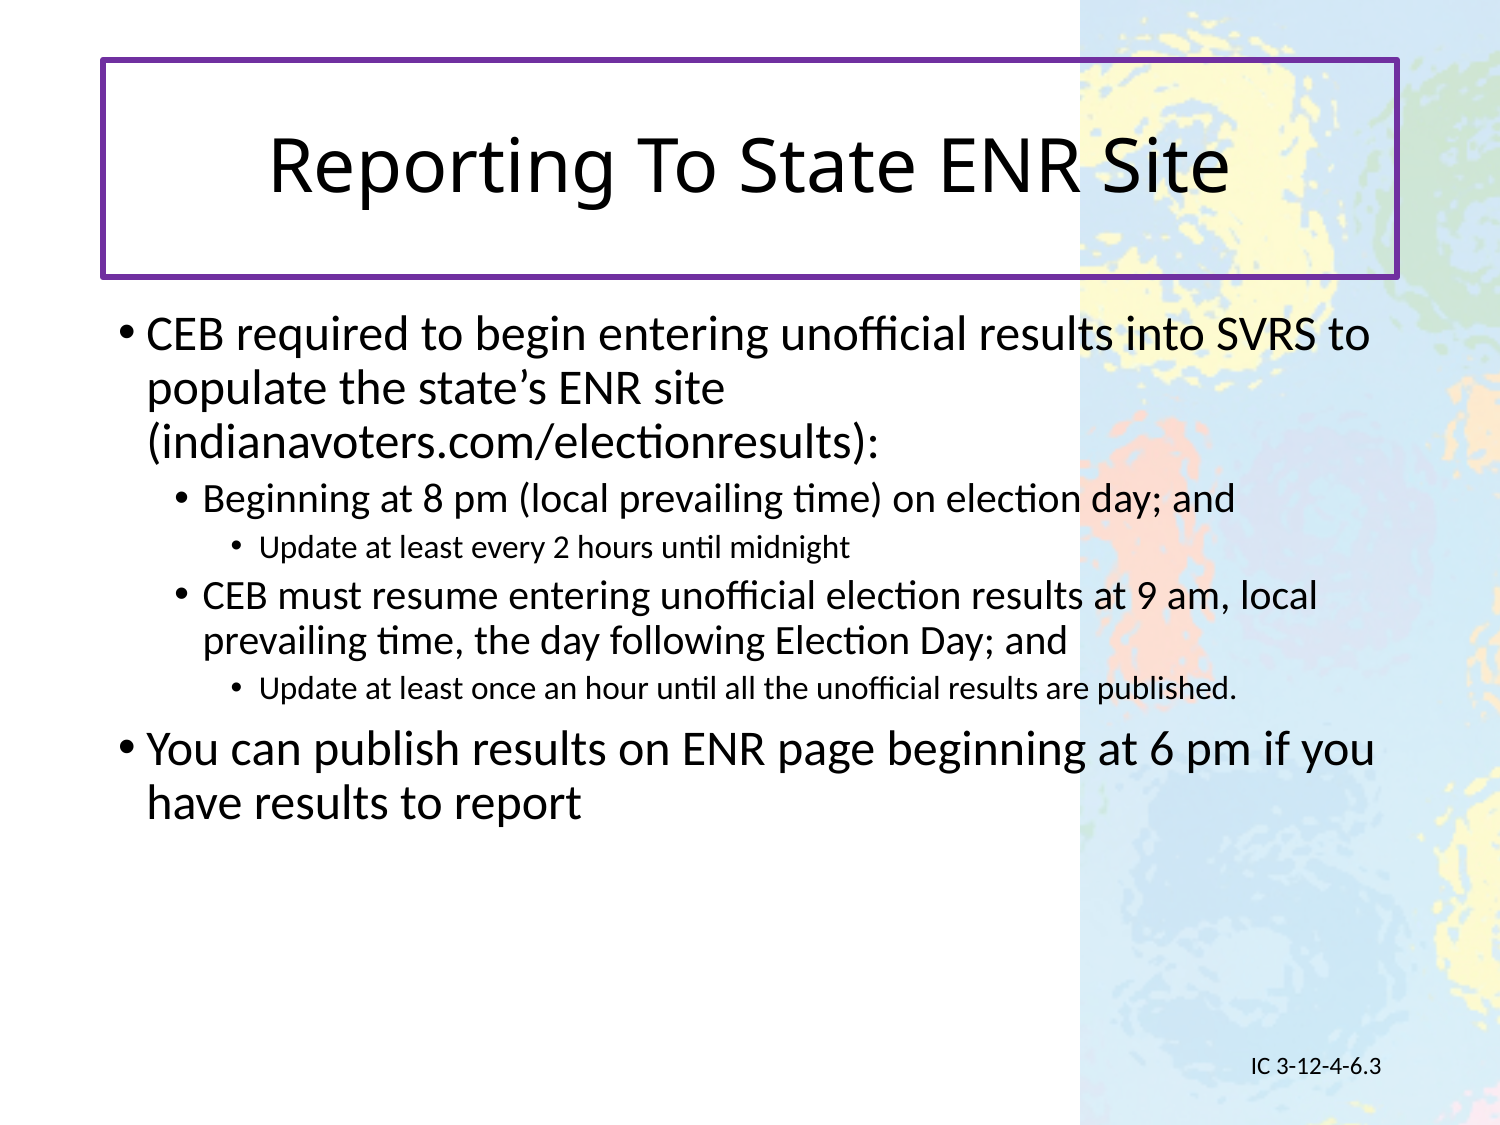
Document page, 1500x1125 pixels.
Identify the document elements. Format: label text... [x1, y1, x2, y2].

text_box IC 3-12-4-6.3 [534, 1042, 1397, 1088]
list CEB required to begin entering unofficial results into SVRS to populate the state’s ENR site (indianavoters.com/electionresults): Beginning at 8 pm (local prevailing time) on election day; and Update at least every 2 hours until midnight CEB must resume entering unofficial election results at 9 am, local prevailing time, the day following Election Day; and Update at least once an hour until all the unofficial results are published. You can publish results on ENR page beginning at 6 pm if you have results to report [103, 299, 1397, 1014]
title Reporting To State ENR Site [100, 57, 1400, 280]
